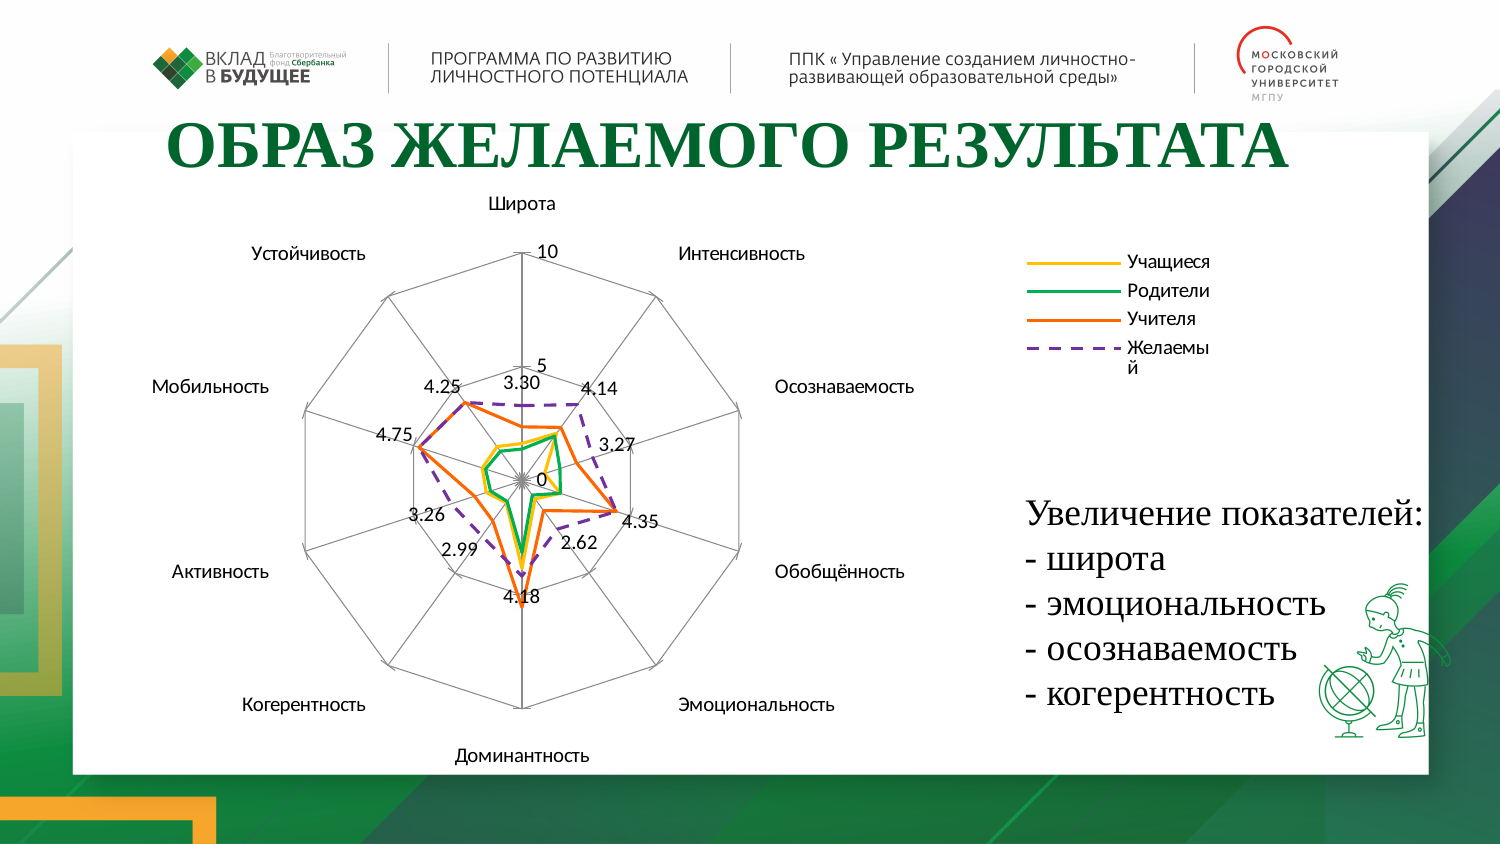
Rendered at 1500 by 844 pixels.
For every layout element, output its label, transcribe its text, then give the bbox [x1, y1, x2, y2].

text_box ОБРАЗ ЖЕЛАЕМОГО РЕЗУЛЬТАТА [0, 109, 1456, 182]
chart [51, 182, 1224, 780]
picture [0, 0, 1500, 844]
text_box Увеличение показателей: - широта - эмоциональность - осознаваемость - когерентность [1224, 480, 1447, 721]
